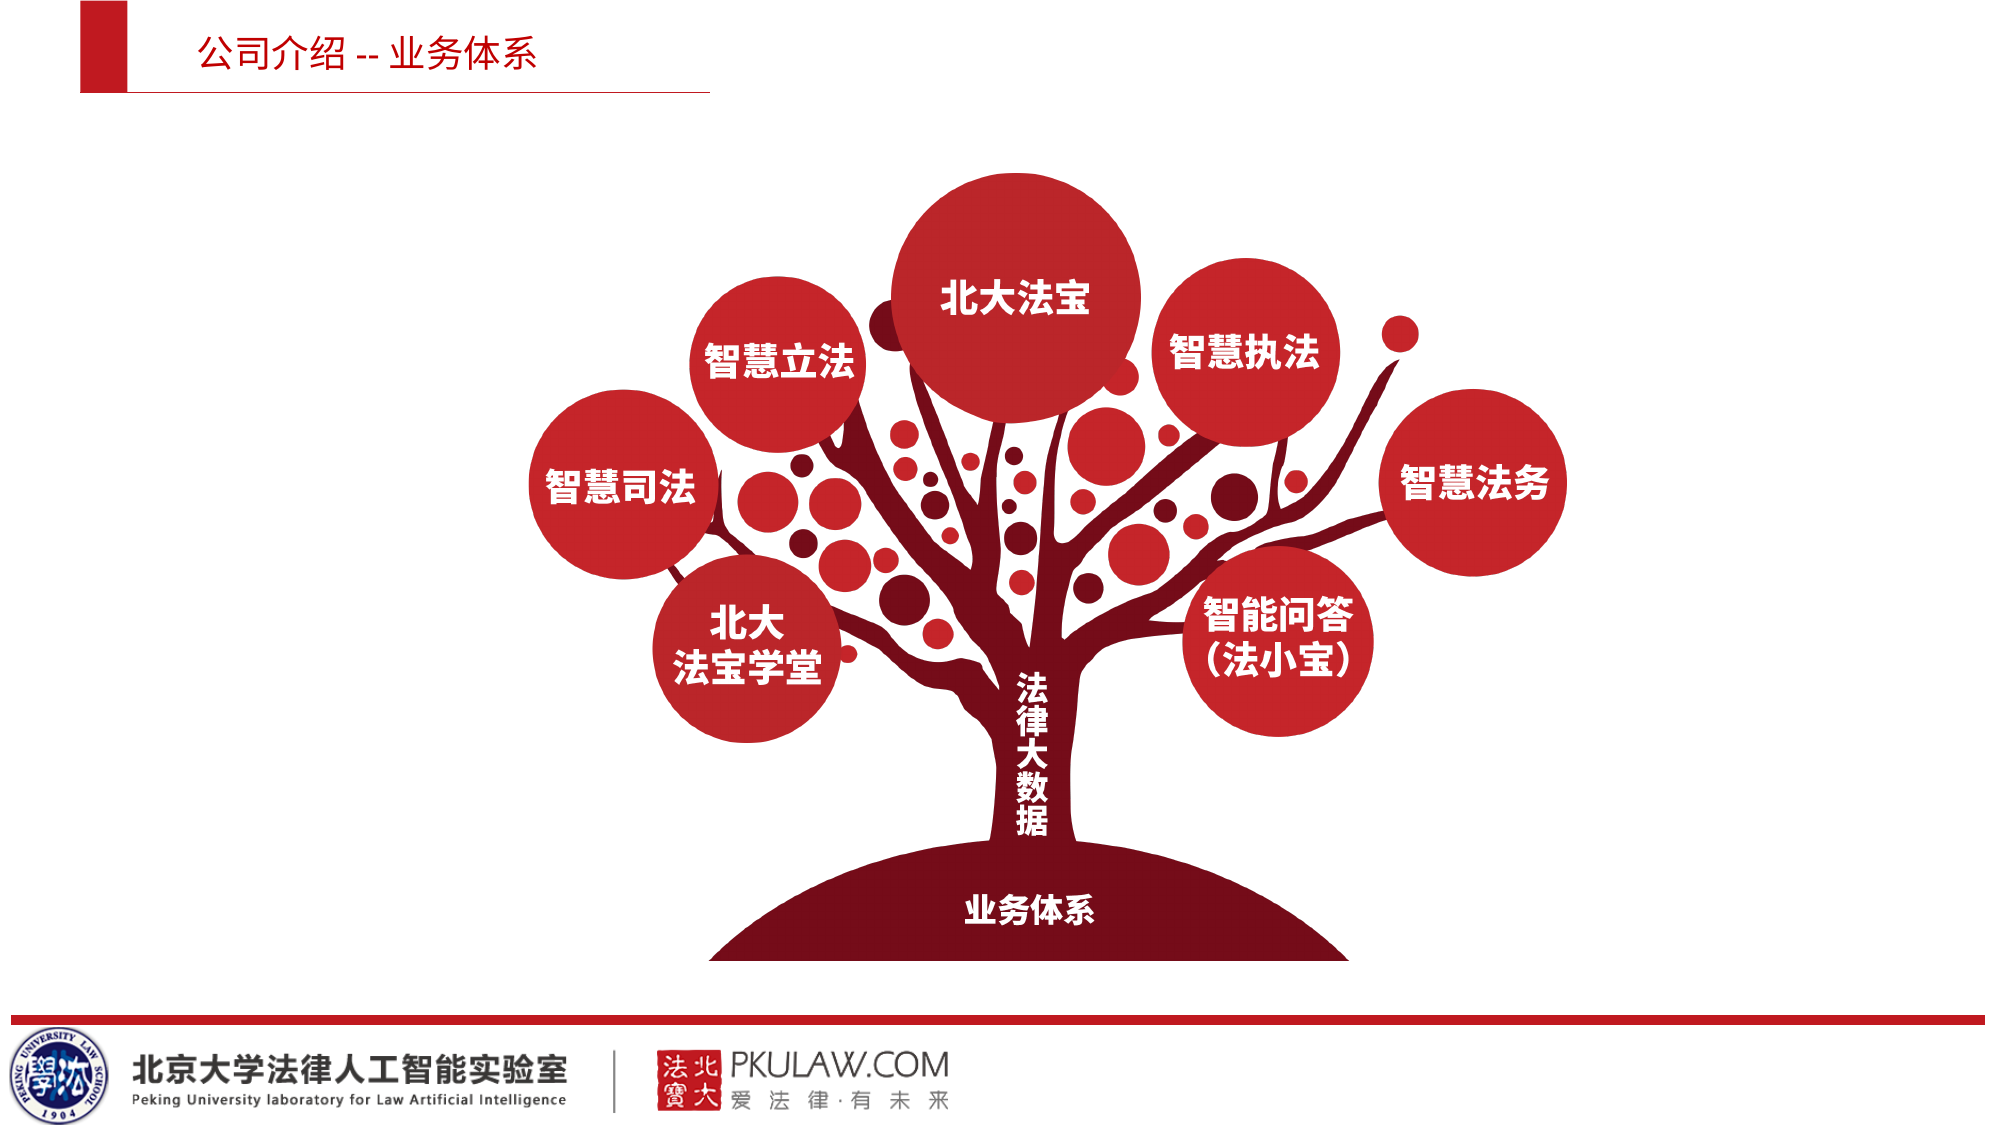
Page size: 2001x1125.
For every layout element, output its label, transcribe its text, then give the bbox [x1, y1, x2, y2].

picture [9, 142, 1629, 1125]
text_box [79, 0, 128, 94]
text_box 公司介绍--业务体系 [181, 23, 558, 83]
text_box [1629, 1013, 1987, 1027]
text_box [8, 1013, 461, 1027]
